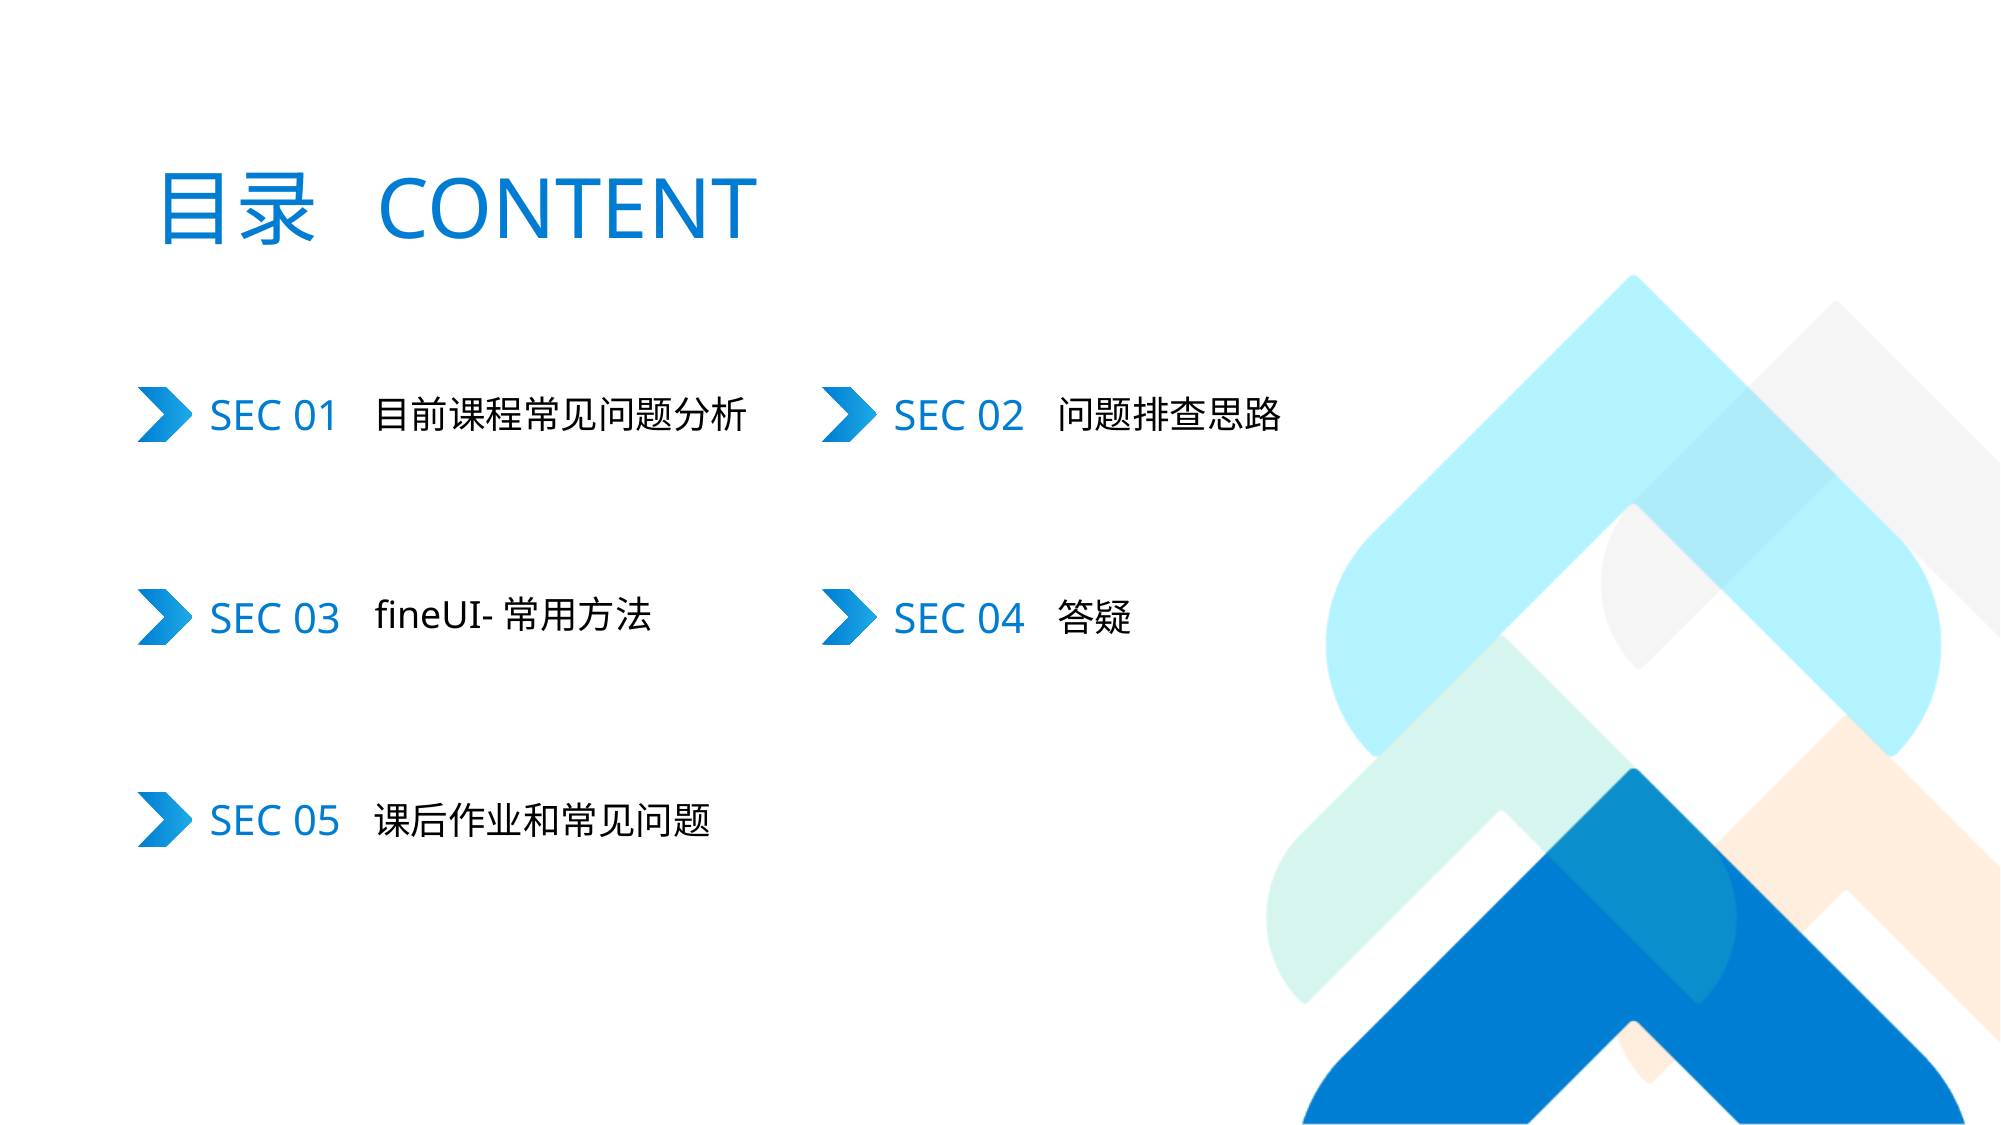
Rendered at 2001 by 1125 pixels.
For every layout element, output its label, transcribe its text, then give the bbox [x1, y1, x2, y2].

picture [788, 139, 2001, 1125]
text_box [821, 584, 1148, 650]
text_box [137, 381, 764, 448]
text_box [137, 584, 670, 650]
title 目录 CONTENT [137, 145, 1863, 278]
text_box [137, 786, 726, 853]
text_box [821, 381, 1298, 448]
